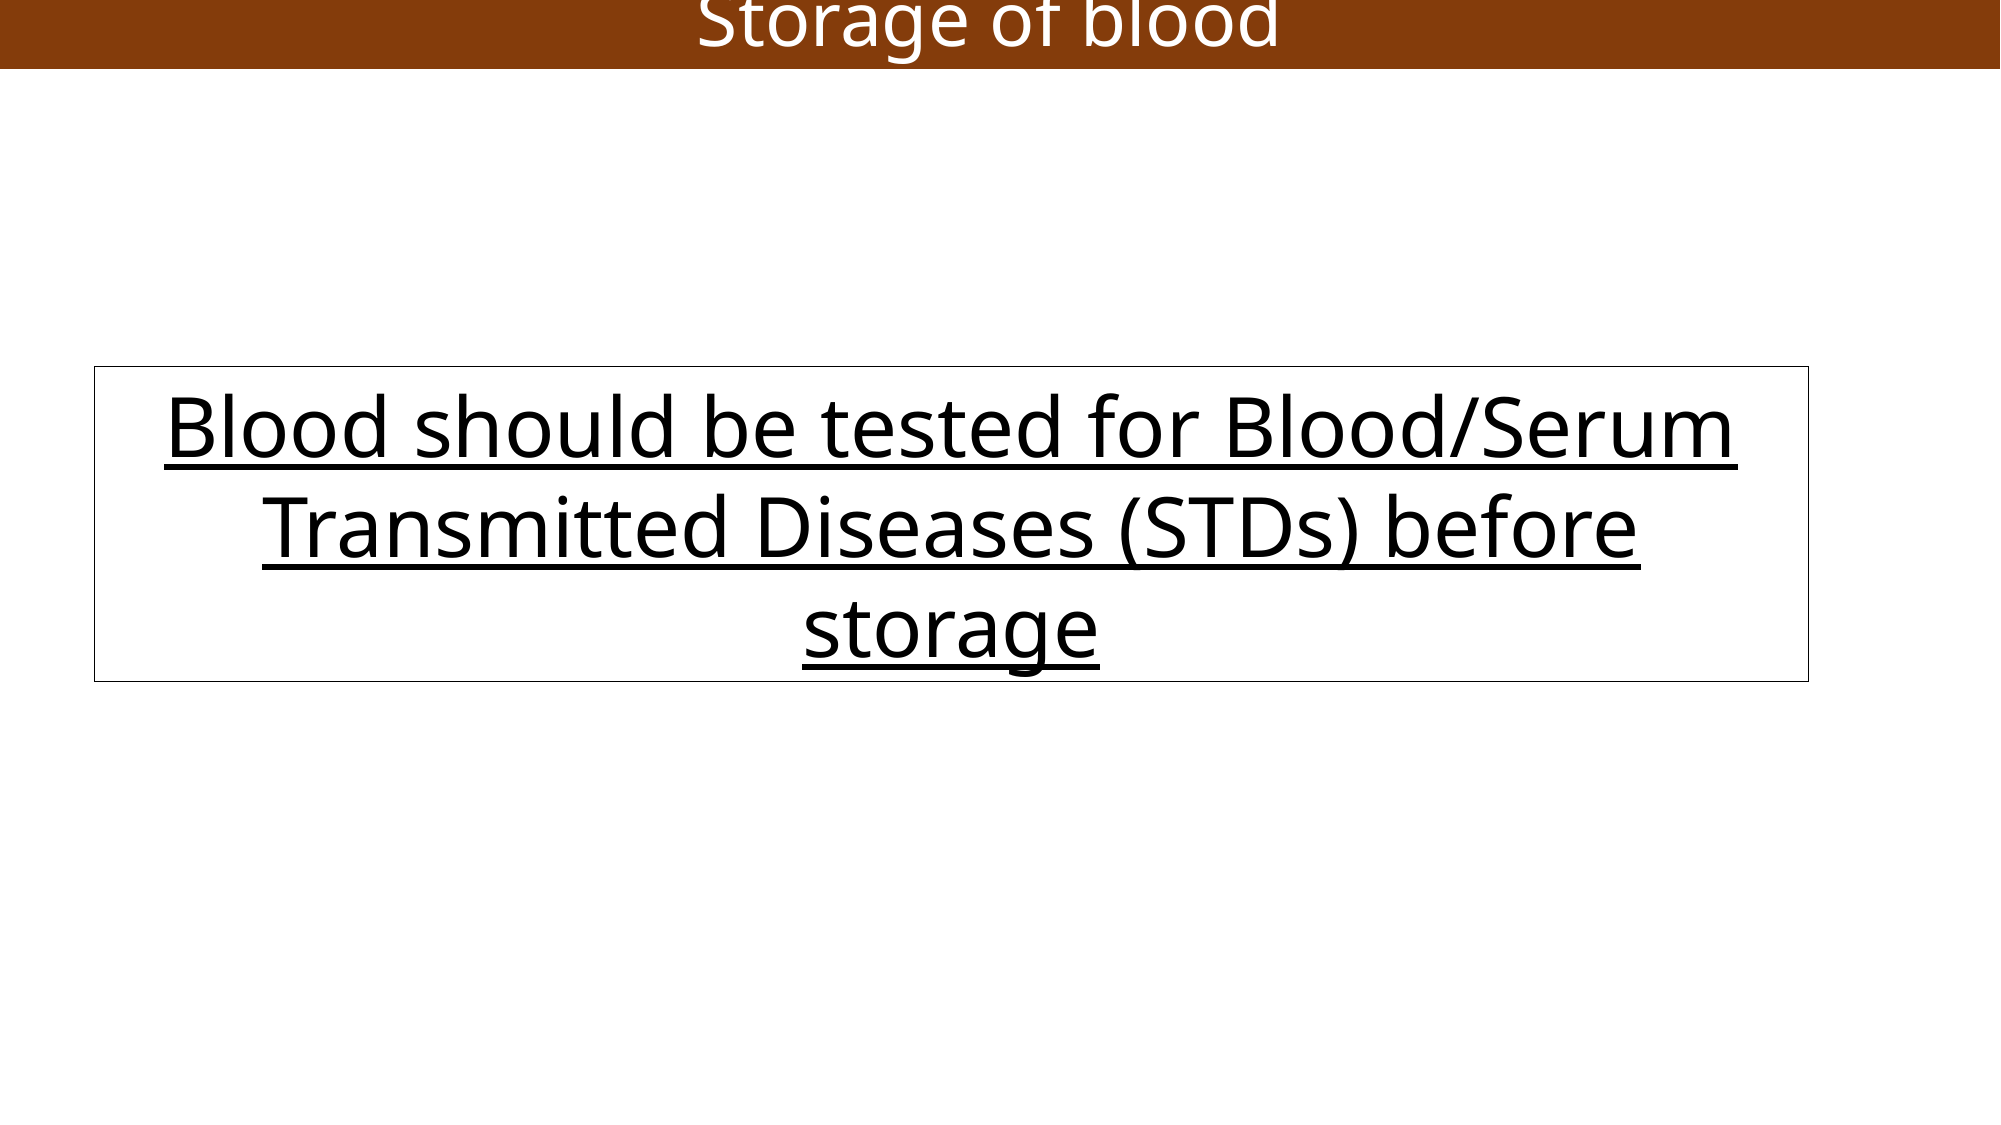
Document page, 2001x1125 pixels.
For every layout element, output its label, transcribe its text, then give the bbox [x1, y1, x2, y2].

text_box Blood should be tested for Blood/Serum Transmitted Diseases (STDs) before storage [94, 366, 1809, 682]
text_box Storage of blood [0, 0, 2000, 69]
